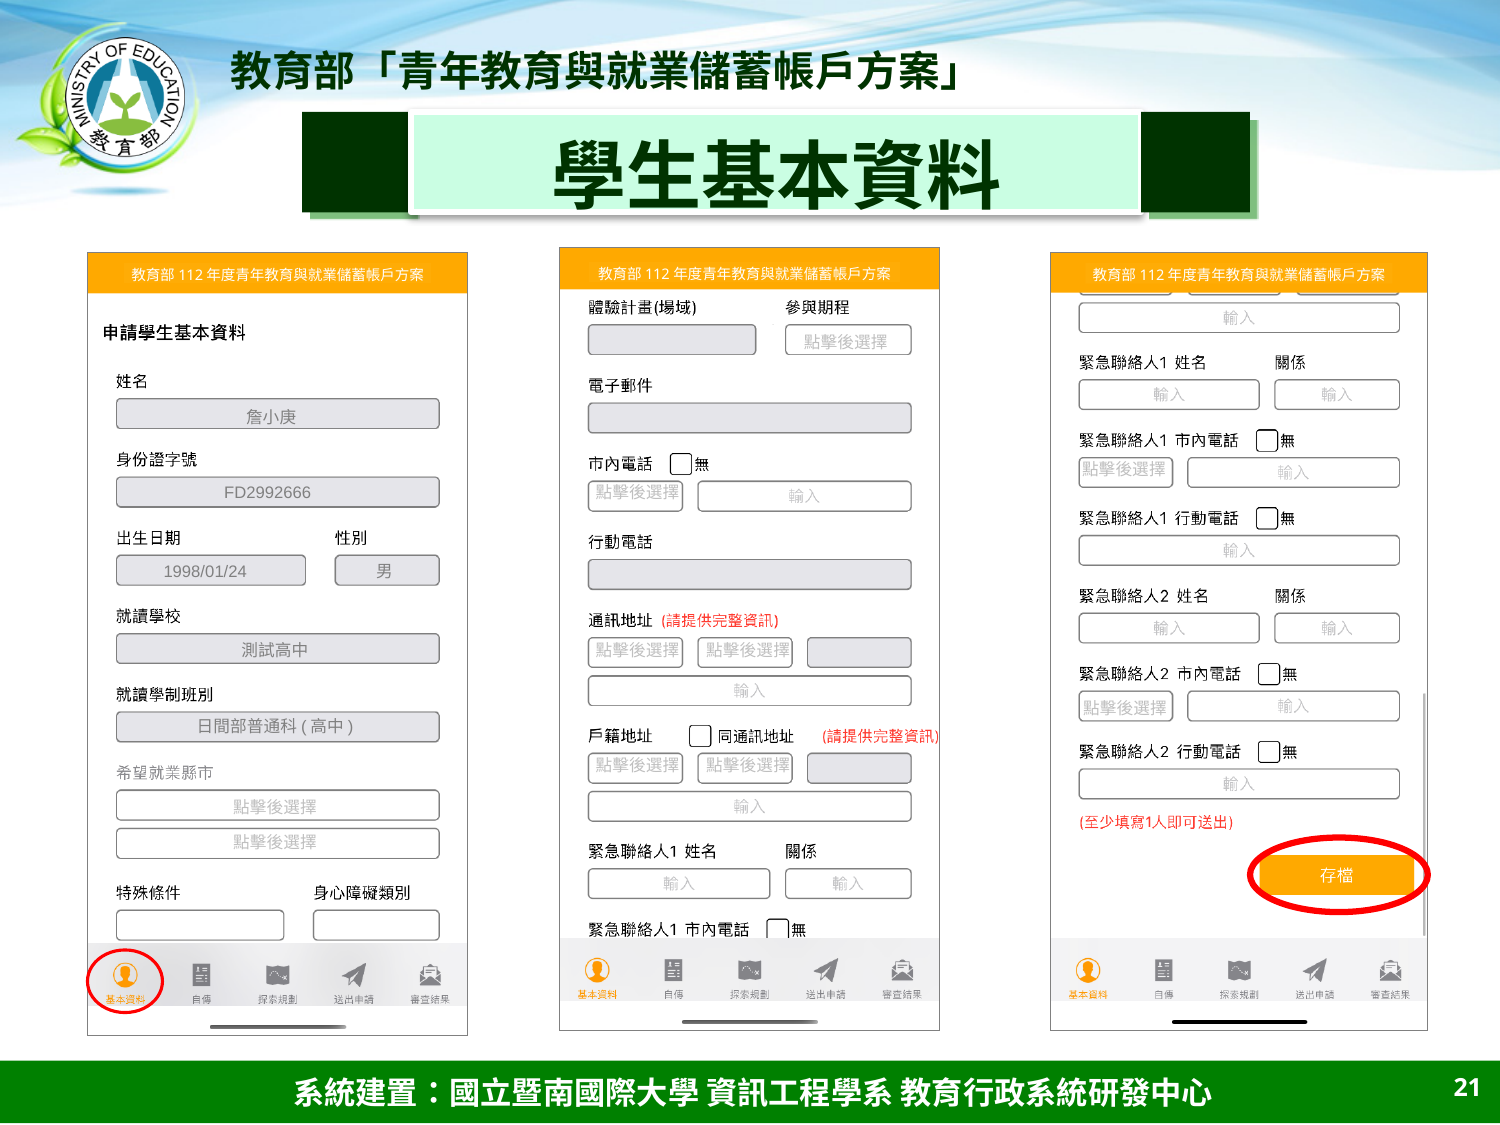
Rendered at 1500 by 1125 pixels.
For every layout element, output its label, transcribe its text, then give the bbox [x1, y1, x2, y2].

text_box [1141, 111, 1250, 213]
slide_number 21 [1146, 1063, 1498, 1117]
text_box [302, 111, 405, 213]
text_box 學生基本資料 [408, 109, 1144, 215]
picture [0, 0, 1500, 1060]
